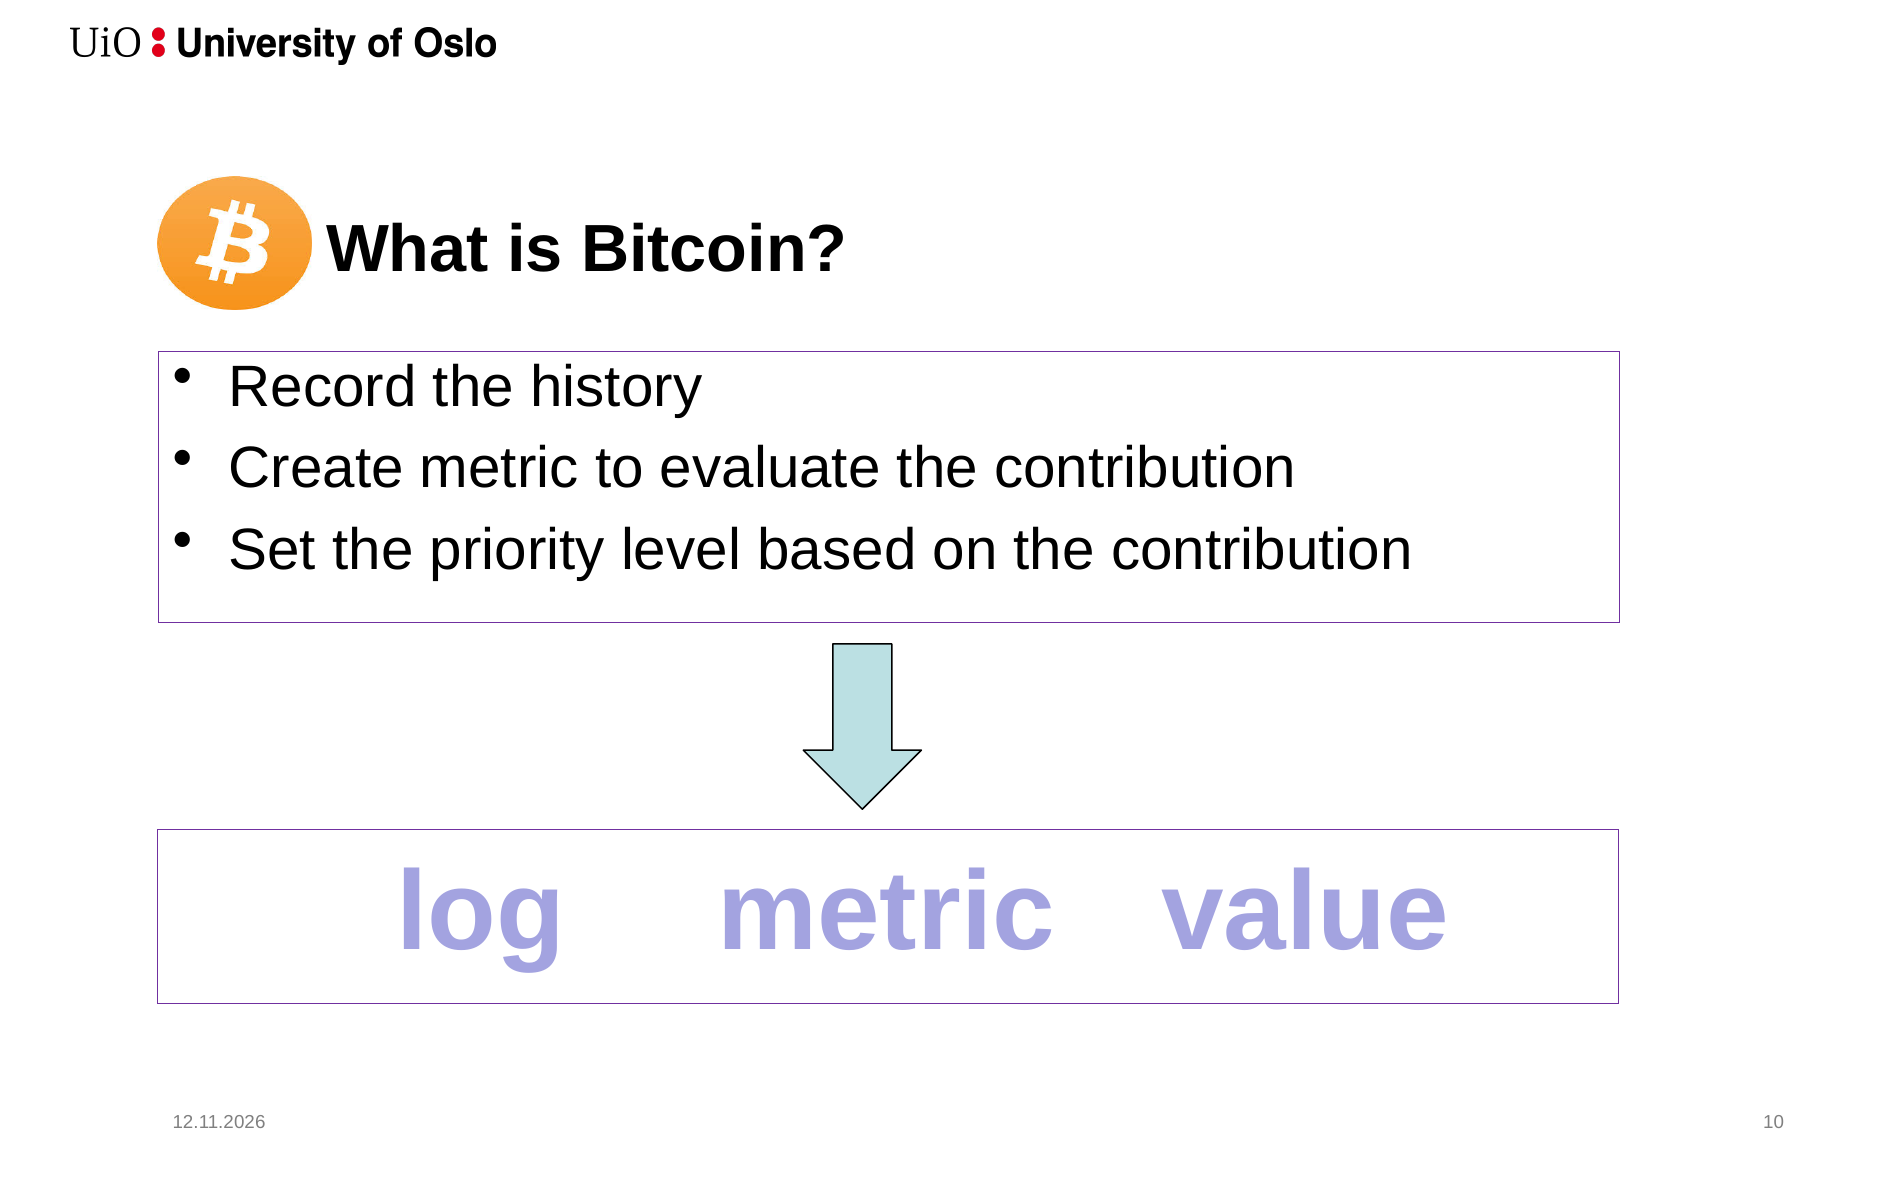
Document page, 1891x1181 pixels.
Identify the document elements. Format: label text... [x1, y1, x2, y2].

text_box [803, 643, 922, 810]
picture [70, 27, 496, 65]
title What is Bitcoin? [311, 146, 1795, 340]
list Record the history Create metric to evaluate the contribution Set the priority level based on the contribution [157, 340, 1796, 1049]
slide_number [157, 1101, 552, 1181]
text_box [157, 829, 1619, 1004]
slide_number 11 [1657, 1101, 1800, 1181]
picture [157, 176, 312, 311]
text_box [158, 351, 1620, 623]
